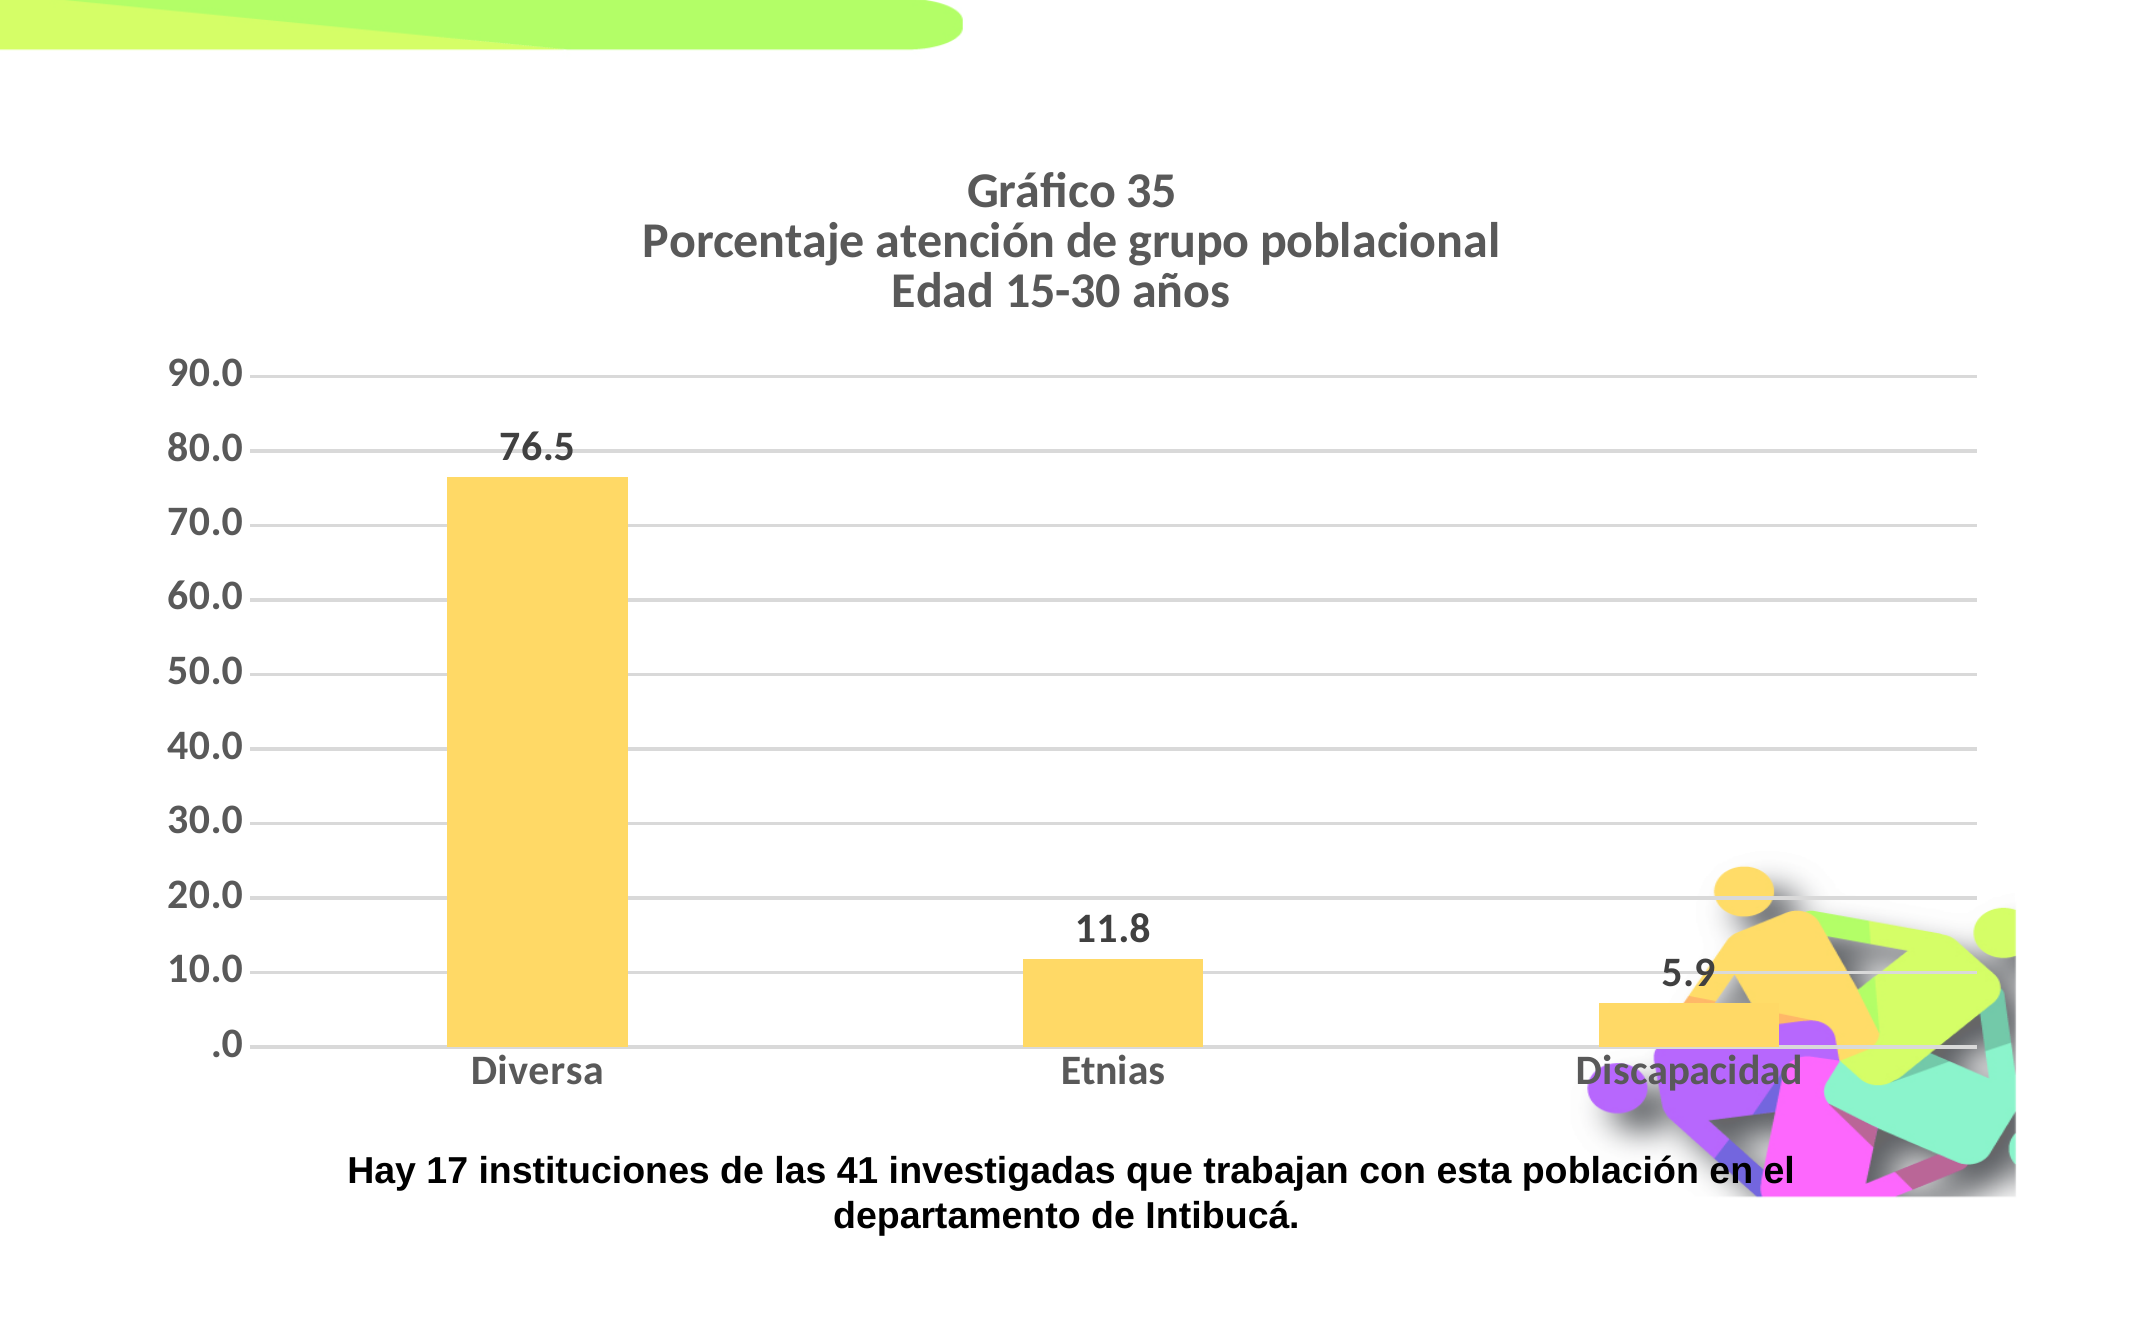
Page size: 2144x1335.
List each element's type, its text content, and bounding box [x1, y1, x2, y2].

chart [129, 127, 2015, 1116]
text_box Hay 17 instituciones de las 41 investigadas que trabajan con esta población en el departamento de Intibucá. [298, 1138, 1846, 1243]
